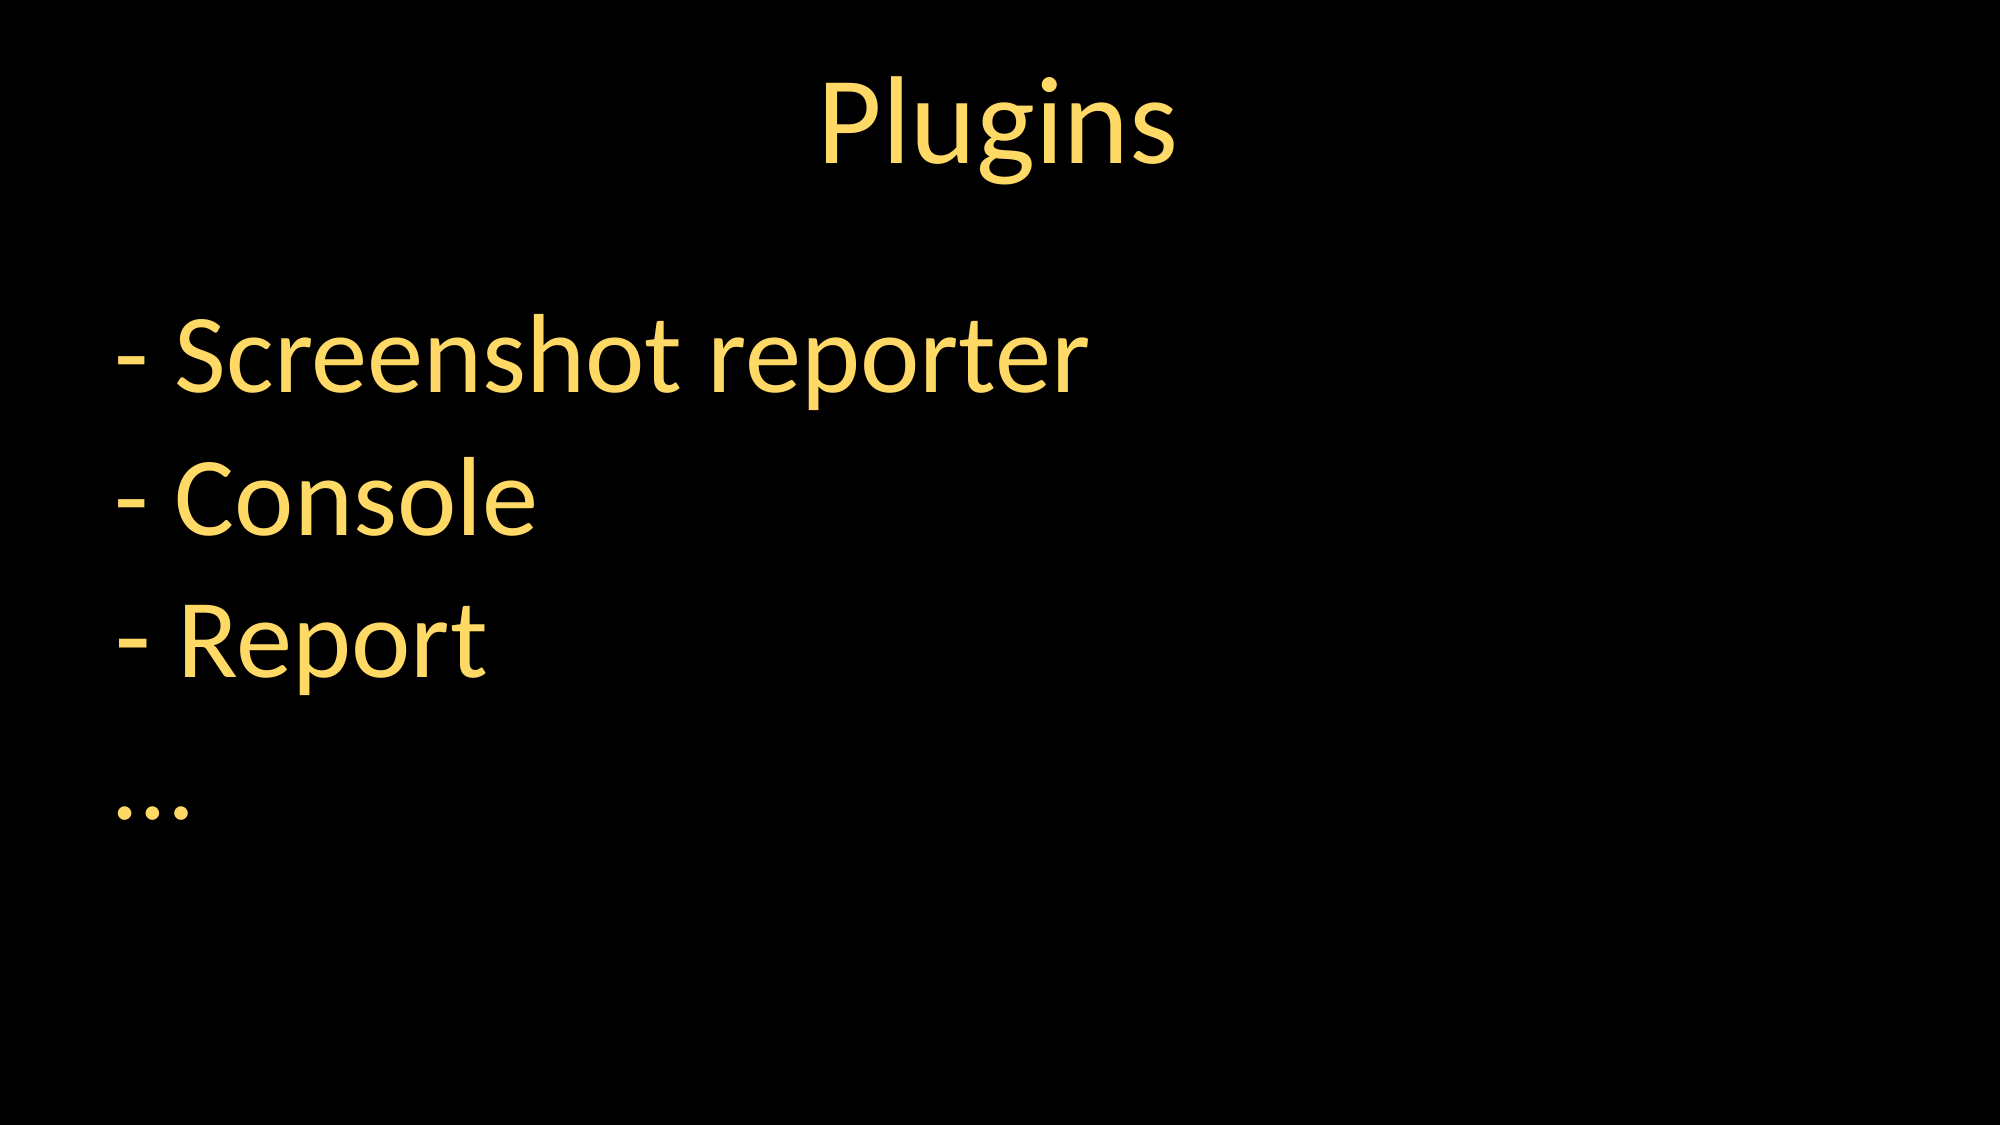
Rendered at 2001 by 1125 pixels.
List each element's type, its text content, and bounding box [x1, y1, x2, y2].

title Plugins [26, 33, 1971, 212]
list - Screenshot reporter - Console Report … [99, 288, 1897, 988]
